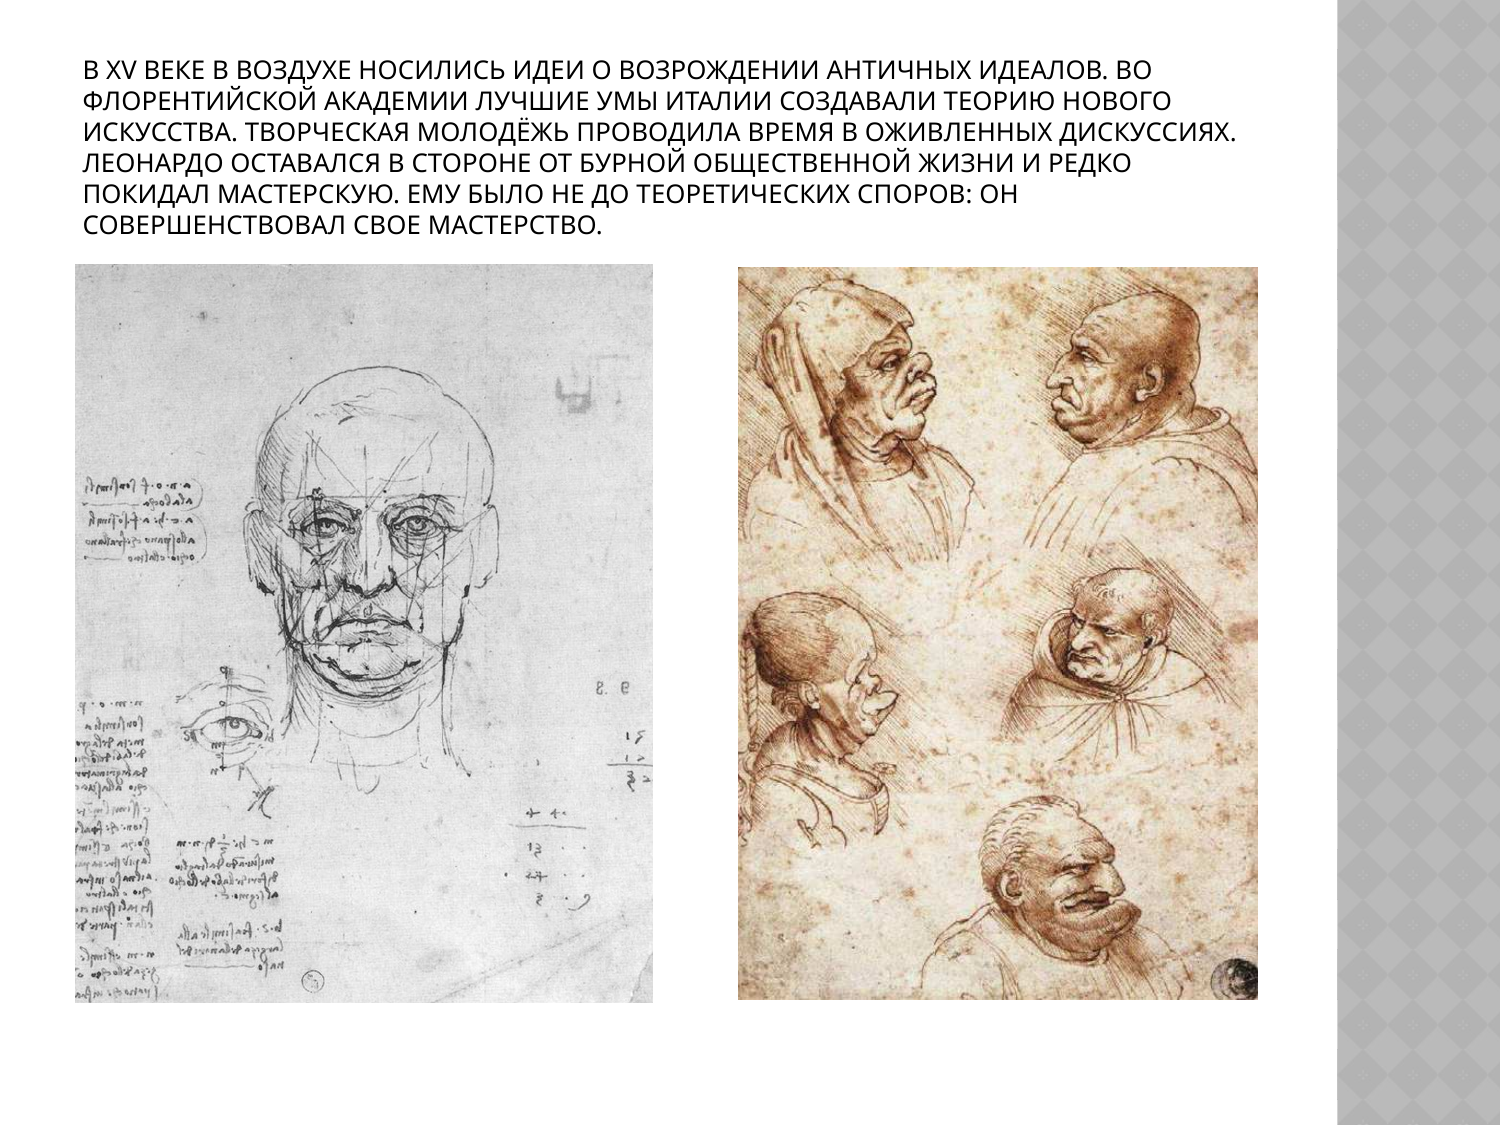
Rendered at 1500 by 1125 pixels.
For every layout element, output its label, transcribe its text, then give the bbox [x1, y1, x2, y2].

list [74, 264, 654, 1003]
title В XV веке в воздухе носились идеи о возрождении античных идеалов. Во Флорентийской Академии лучшие умы Италии создавали теорию нового искусства. Творческая молодёжь проводила время в оживленных дискуссиях. Леонардо оставался в стороне от бурной общественной жизни и редко покидал мастерскую. Ему было не до теоретических споров: он совершенствовал свое мастерство. [75, 52, 1263, 240]
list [737, 266, 1259, 1000]
